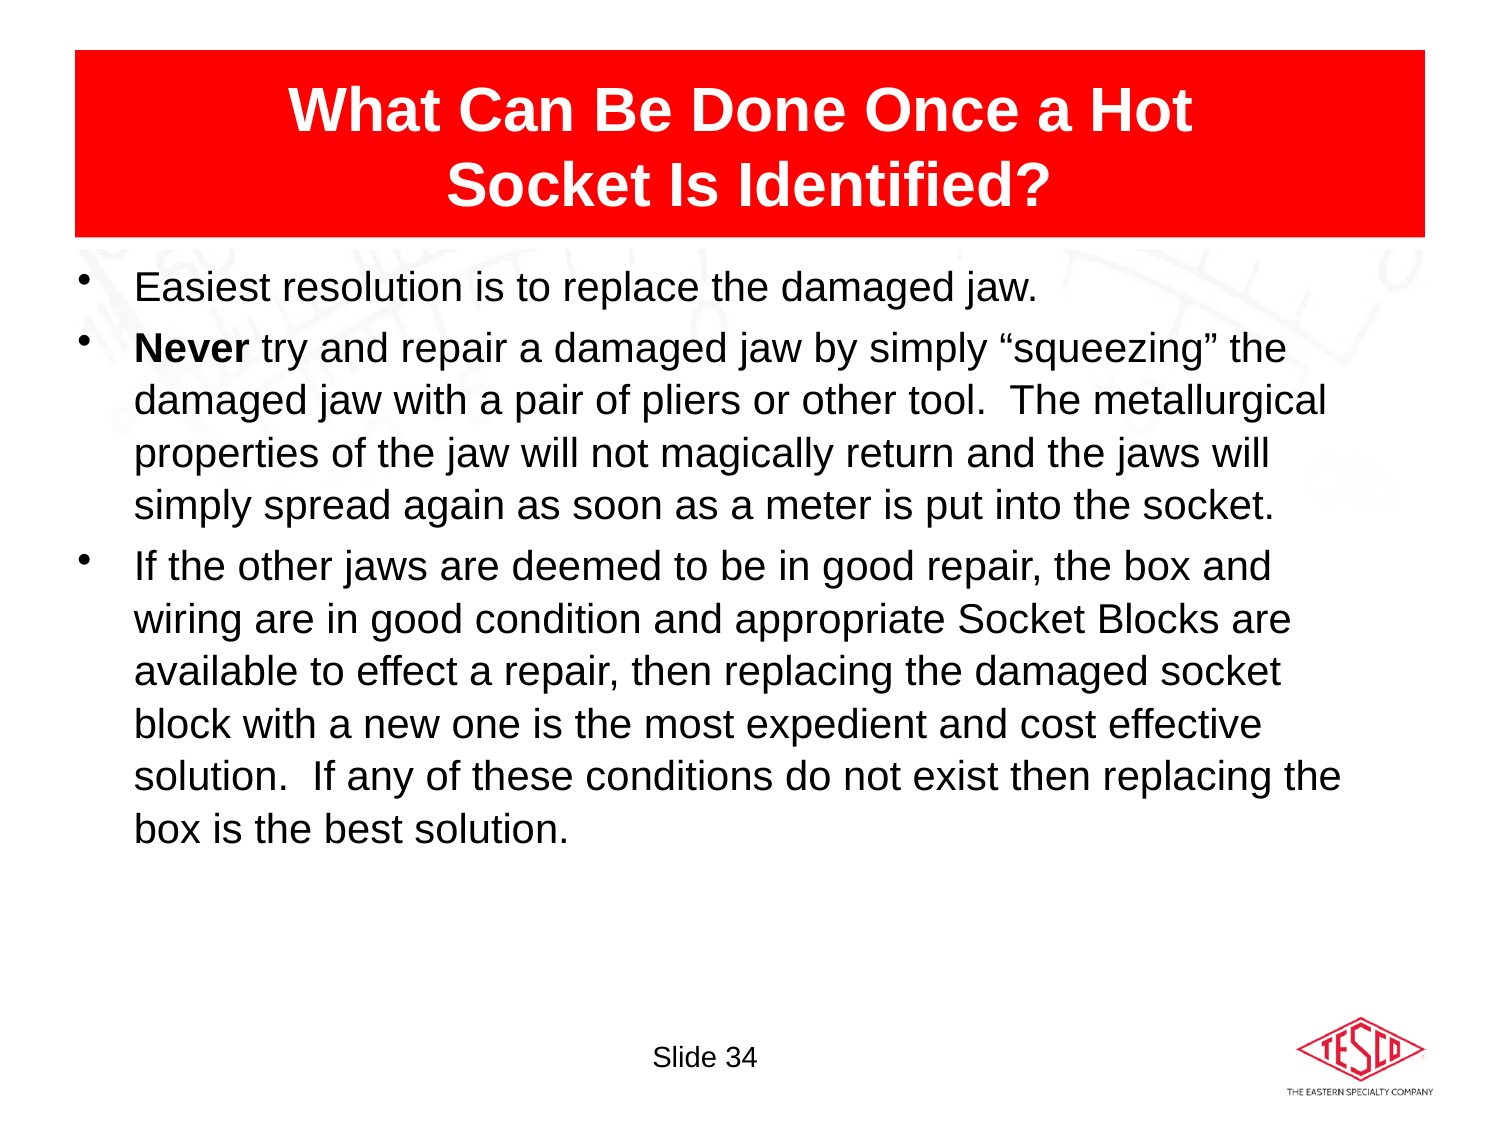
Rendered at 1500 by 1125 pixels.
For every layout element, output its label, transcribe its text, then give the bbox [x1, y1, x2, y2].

picture [1287, 1011, 1435, 1102]
text_box [479, 543, 1021, 833]
list Easiest resolution is to replace the damaged jaw. Never try and repair a damaged jaw by simply “squeezing” the damaged jaw with a pair of pliers or other tool. The metallurgical properties of the jaw will not magically return and the jaws will simply spread again as soon as a meter is put into the socket. If the other jaws are deemed to be in good repair, the box and wiring are in good condition and appropriate Socket Blocks are available to effect a repair, then replacing the damaged socket block with a new one is the most expedient and cost effective solution. If any of these conditions do not exist then replacing the box is the best solution. [62, 249, 1400, 963]
title What Can Be Done Once a Hot Socket Is Identified? [75, 50, 1425, 238]
picture [74, 249, 1426, 535]
